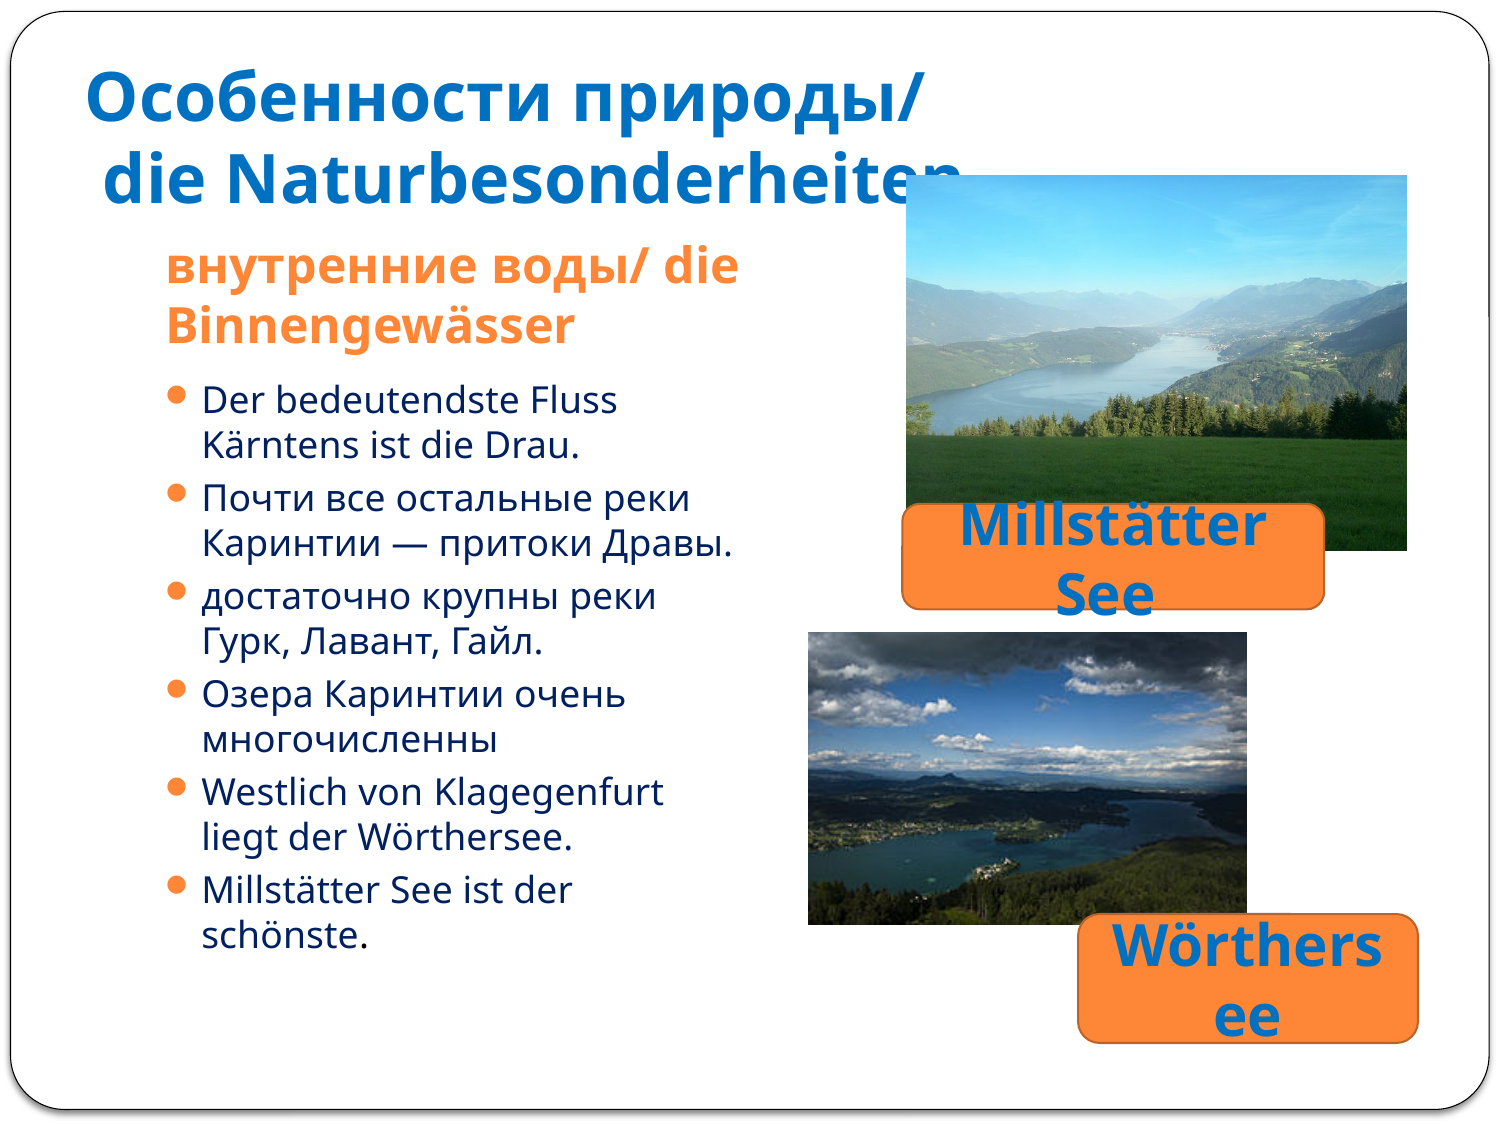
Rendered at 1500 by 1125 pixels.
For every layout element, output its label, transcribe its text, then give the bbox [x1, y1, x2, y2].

title Особенности природы/ die Naturbesonderheiten [70, 44, 1425, 233]
list Der bedeutendste Fluss Kärntens ist die Drau. Почти все остальные реки Каринтии — притоки Дравы. достаточно крупны реки Гурк, Лавант, Гайл. Озера Каринтии очень многочисленны Westlich von Klagegenfurt liegt der Wörthersee. Millstätter See ist der schönste. [150, 368, 763, 1007]
text_box Millstätter See [901, 555, 1326, 611]
picture [808, 632, 1247, 926]
text_box Wörthersee [1077, 912, 1420, 1045]
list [905, 175, 1407, 551]
list внутренние воды/ die Binnengewässer [149, 210, 763, 435]
